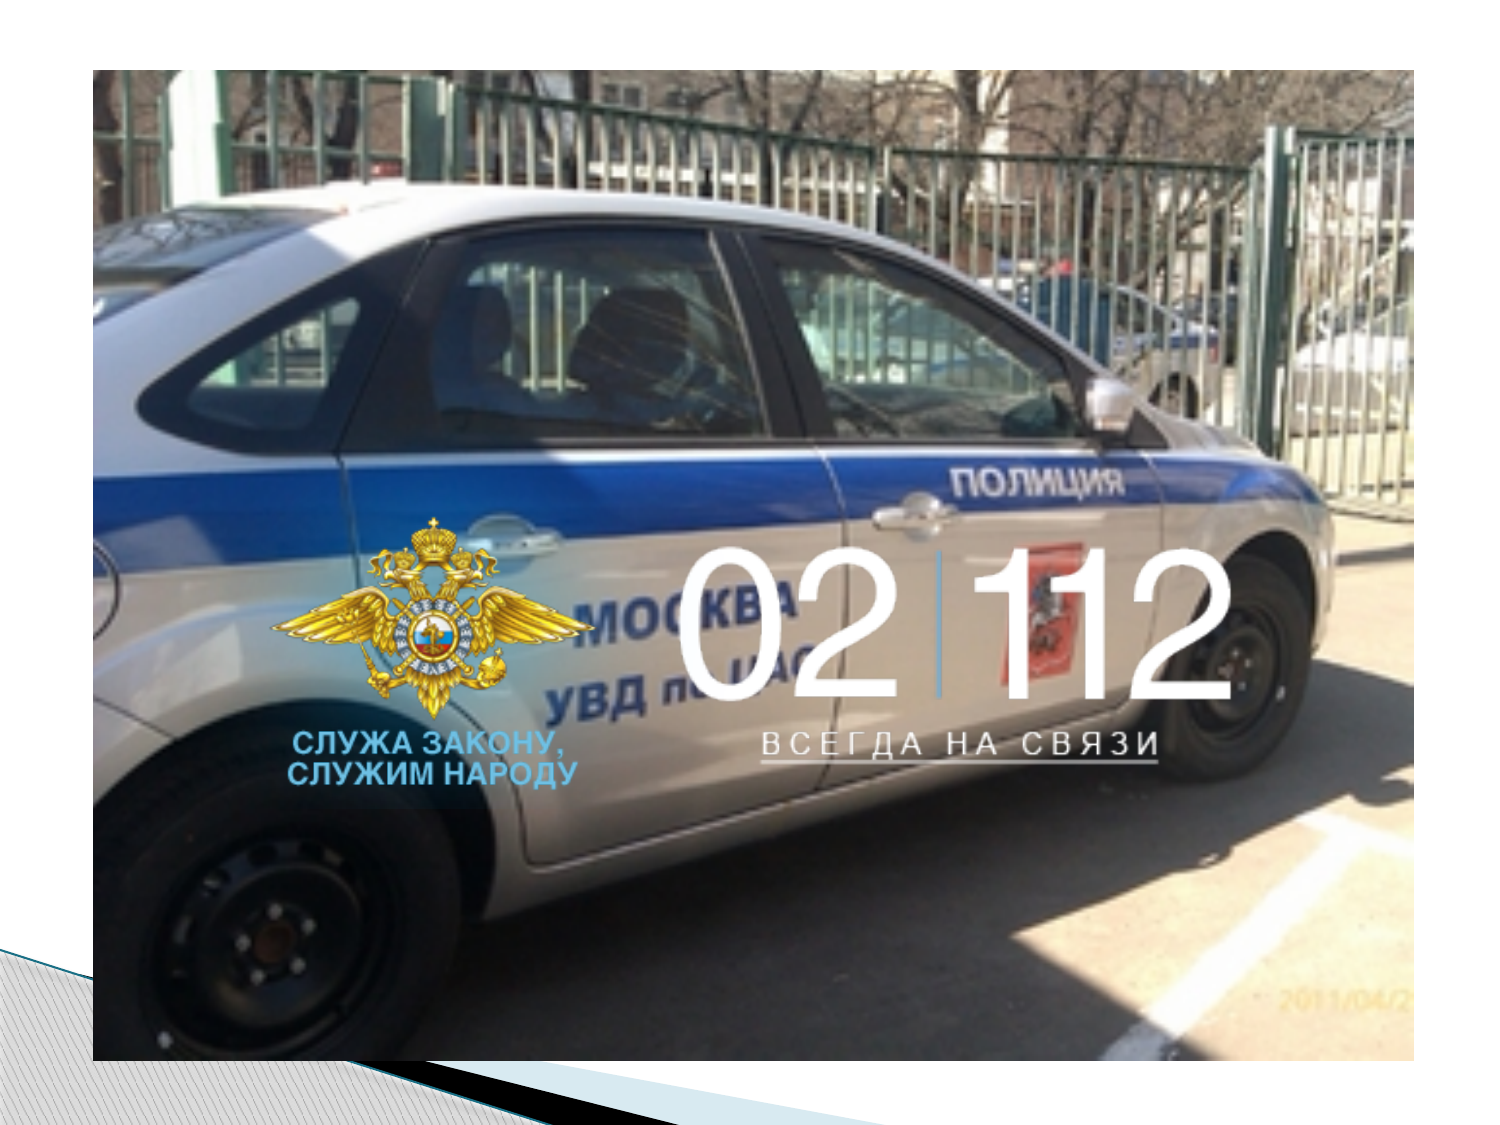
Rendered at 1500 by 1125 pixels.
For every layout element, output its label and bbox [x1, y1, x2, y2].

picture [93, 70, 1415, 1061]
